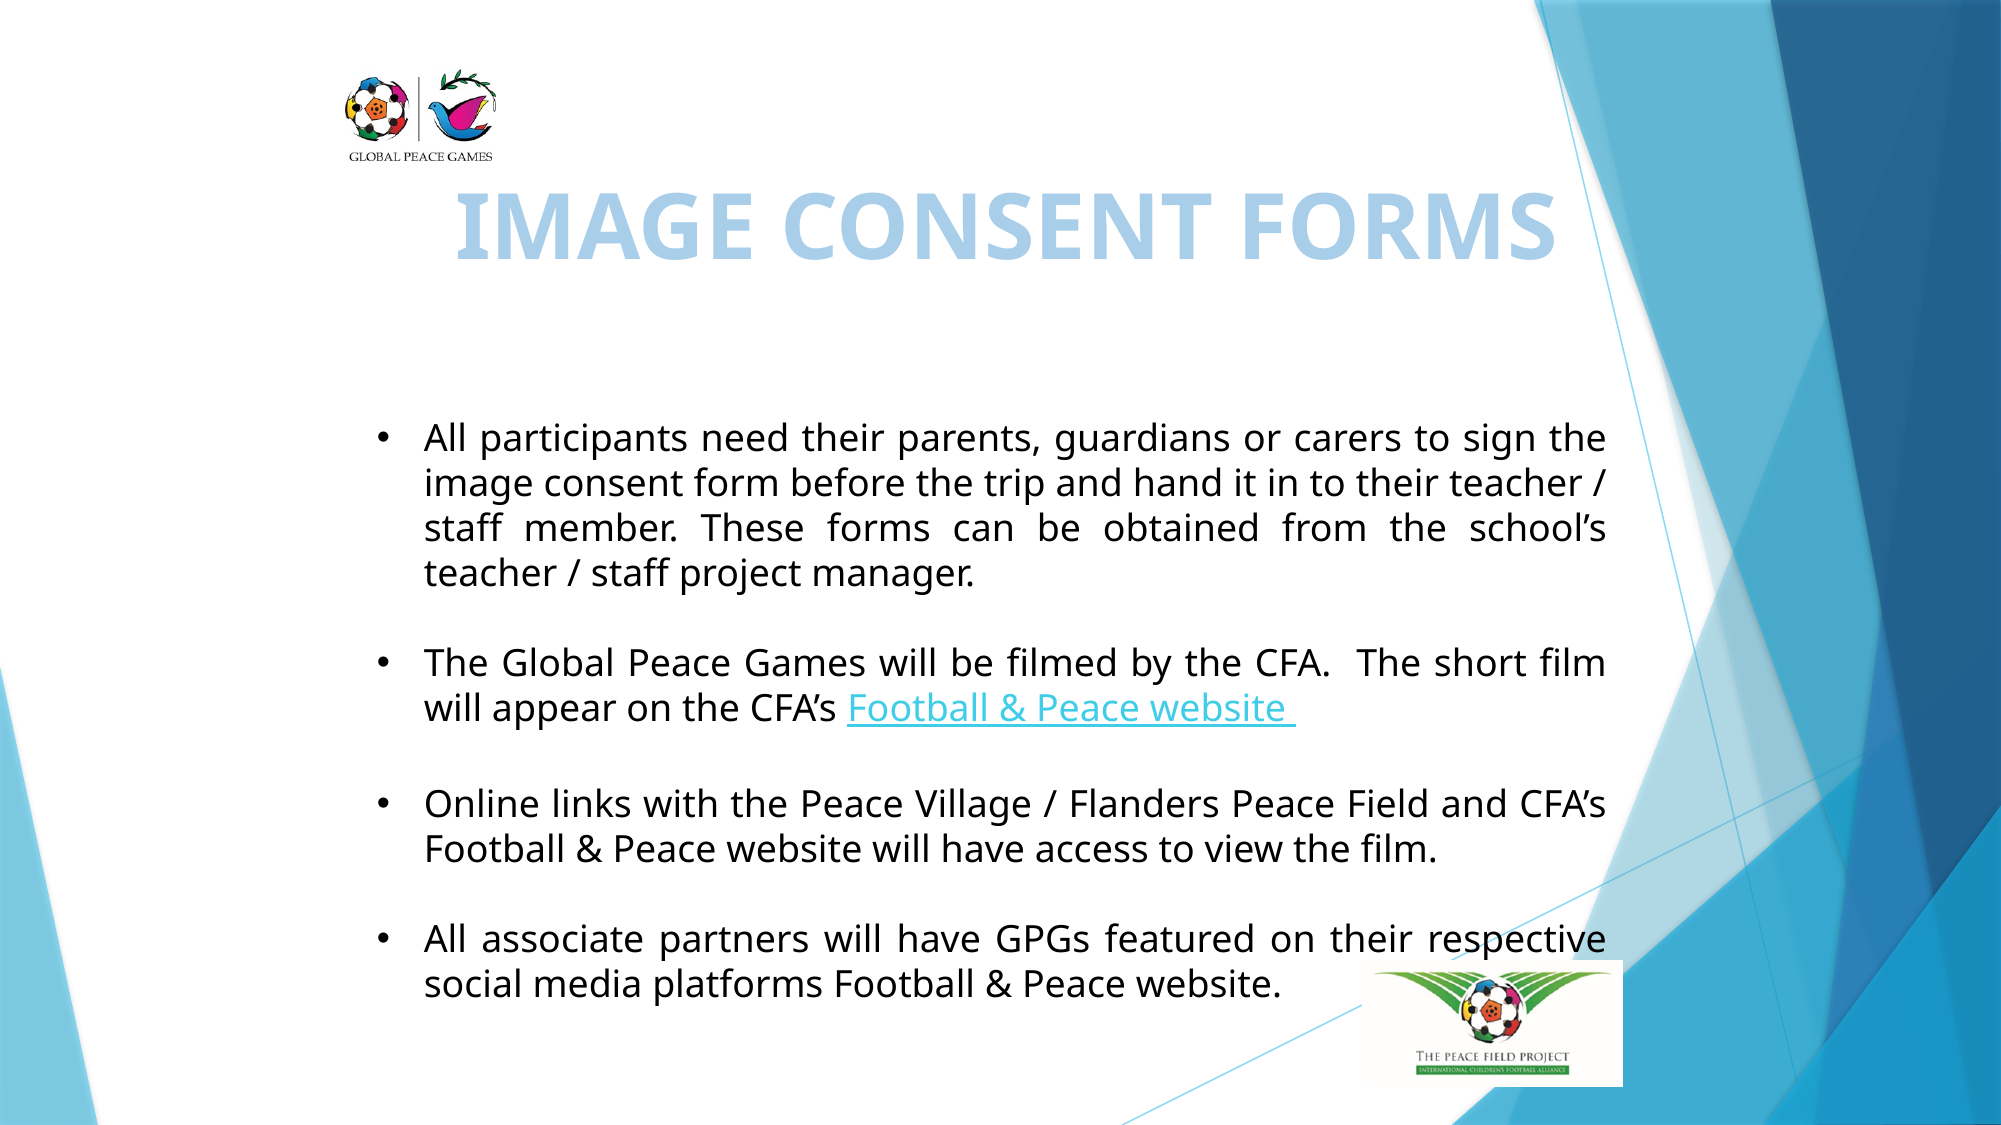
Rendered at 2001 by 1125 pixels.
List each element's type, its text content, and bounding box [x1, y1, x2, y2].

picture [1361, 960, 1624, 1088]
text_box All participants need their parents, guardians or carers to sign the image consent form before the trip and hand it in to their teacher / staff member. These forms can be obtained from the school’s teacher / staff project manager. The Global Peace Games will be filmed by the CFA. The short film will appear on the CFA’s Football & Peace website Online links with the Peace Village / Flanders Peace Field and CFA’s Football & Peace website will have access to view the film. All associate partners will have GPGs featured on their respective social media platforms Football & Peace website. [362, 361, 1623, 1013]
picture [345, 69, 497, 162]
text_box IMAGE CONSENT FORMS [440, 160, 1574, 286]
